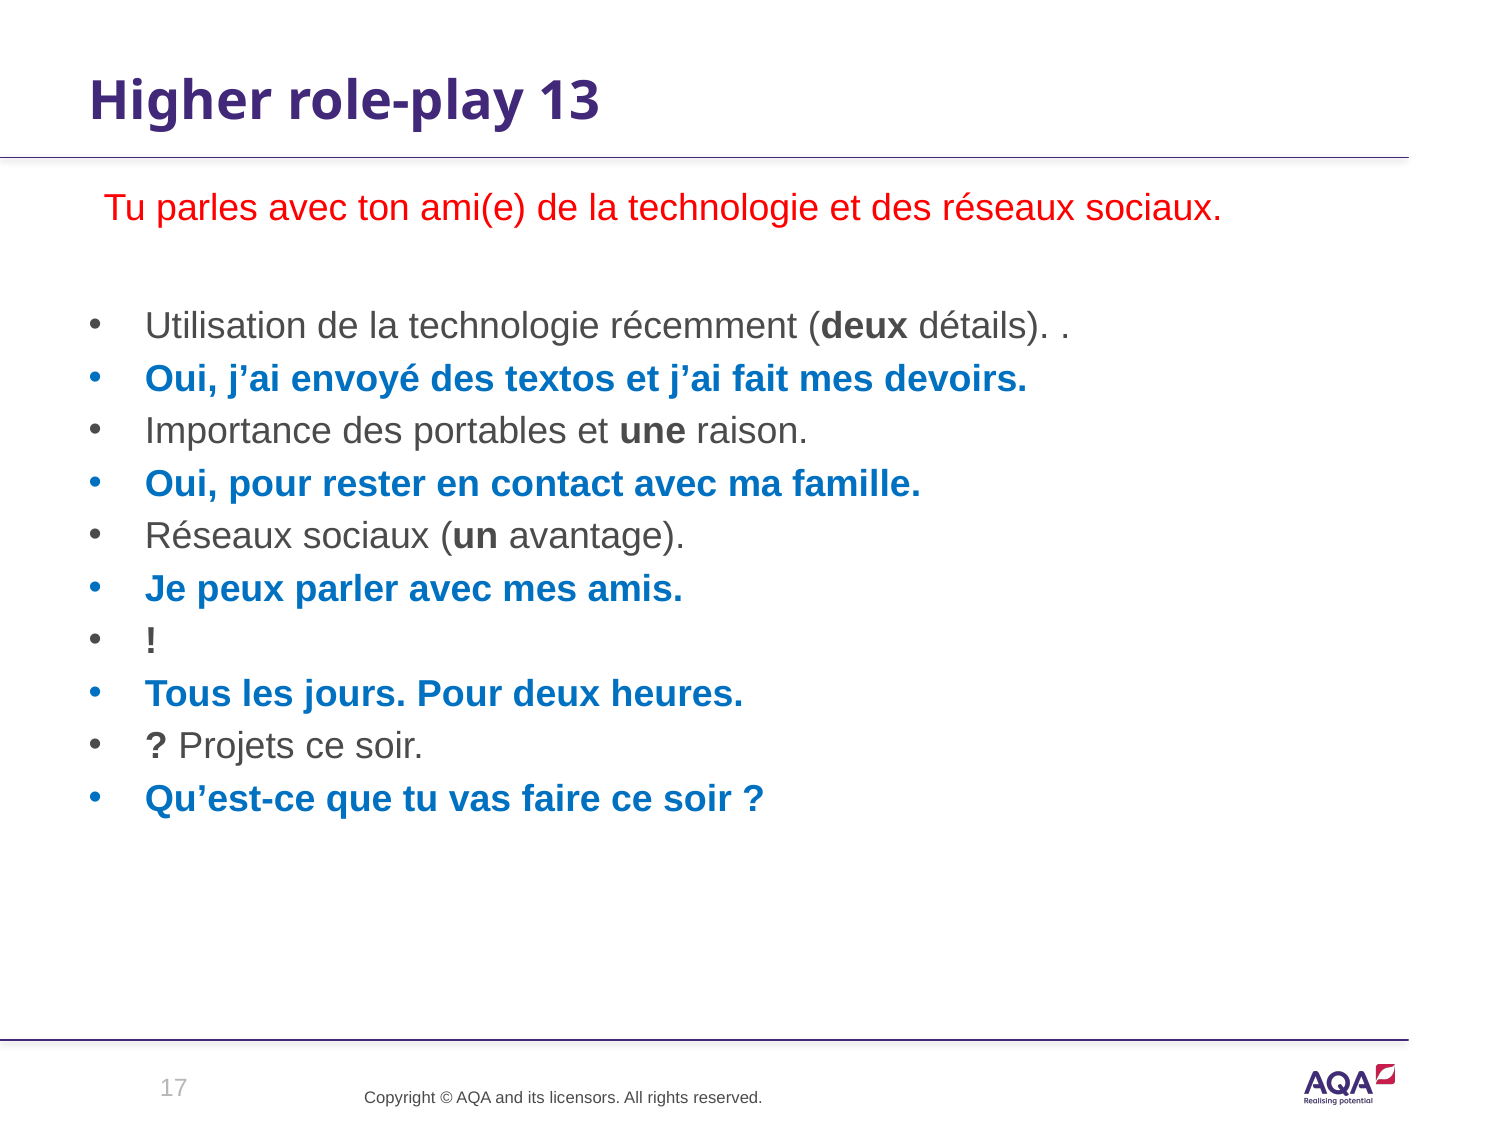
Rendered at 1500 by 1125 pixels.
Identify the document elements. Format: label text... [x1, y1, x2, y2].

picture [1304, 1064, 1395, 1105]
text_box Tu parles avec ton ami(e) de la technologie et des réseaux sociaux. [103, 186, 1424, 302]
list Utilisation de la technologie récemment (deux détails). . Oui, j’ai envoyé des textos et j’ai fait mes devoirs. Importance des portables et une raison. Oui, pour rester en contact avec ma famille. Réseaux sociaux (un avantage). Je peux parler avec mes amis. ! Tous les jours. Pour deux heures. ? Projets ce soir. Qu’est-ce que tu vas faire ce soir ? [88, 301, 1409, 1031]
title Higher role-play 13 [88, 72, 1409, 144]
slide_number 17 [88, 1056, 204, 1116]
footer Copyright © AQA and its licensors. All rights reserved. [324, 1085, 764, 1125]
